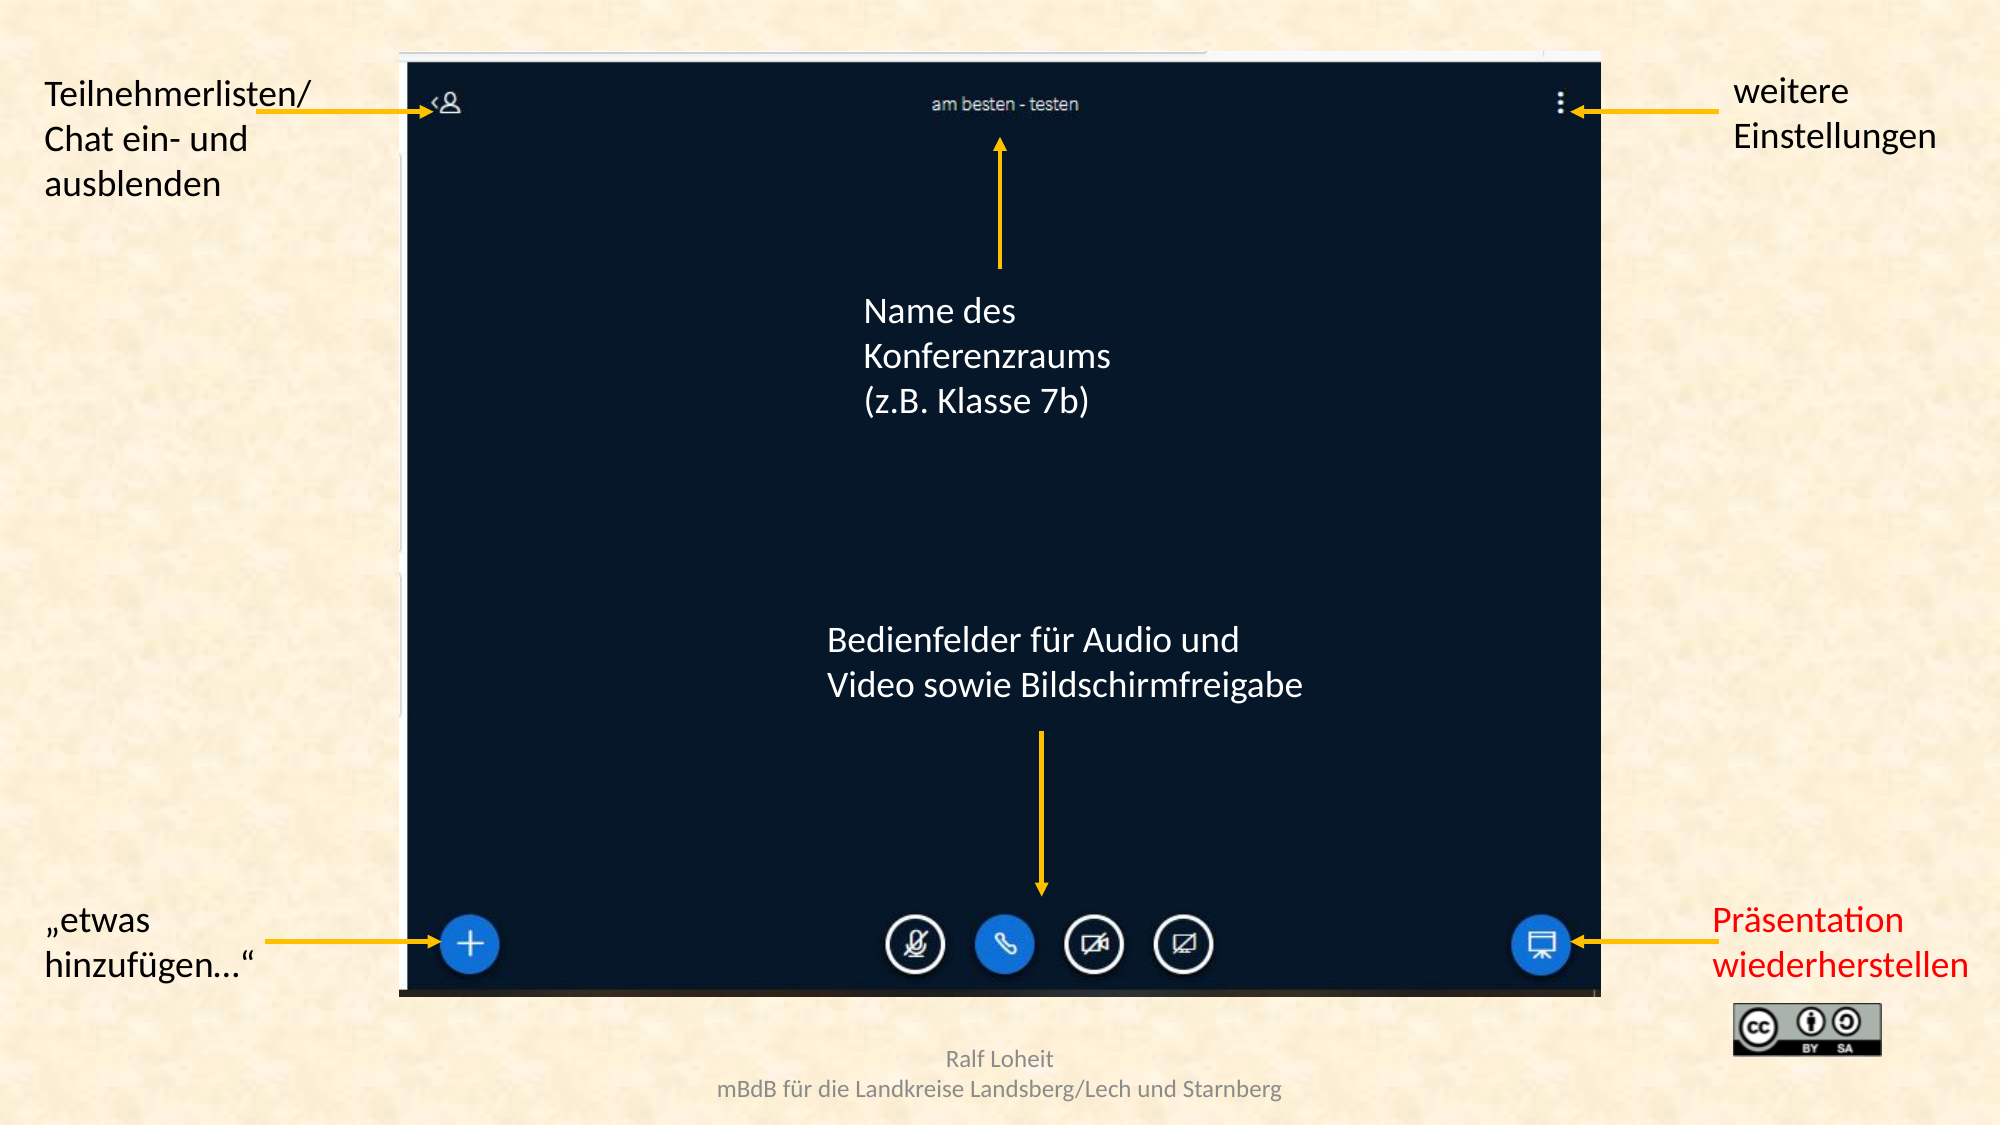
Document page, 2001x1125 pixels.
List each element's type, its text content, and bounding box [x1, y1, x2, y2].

text_box „etwas hinzufügen…“ [29, 887, 333, 993]
footer Ralf Loheit mBdB für die Landkreise Landsberg/Lech und Starnberg [662, 1042, 1338, 1103]
text_box Teilnehmerlisten/Chat ein- und ausblenden [29, 61, 333, 211]
picture [0, 0, 2001, 1125]
text_box Präsentation wiederherstellen [1697, 887, 2000, 993]
text_box weitere Einstellungen [1718, 58, 2000, 164]
